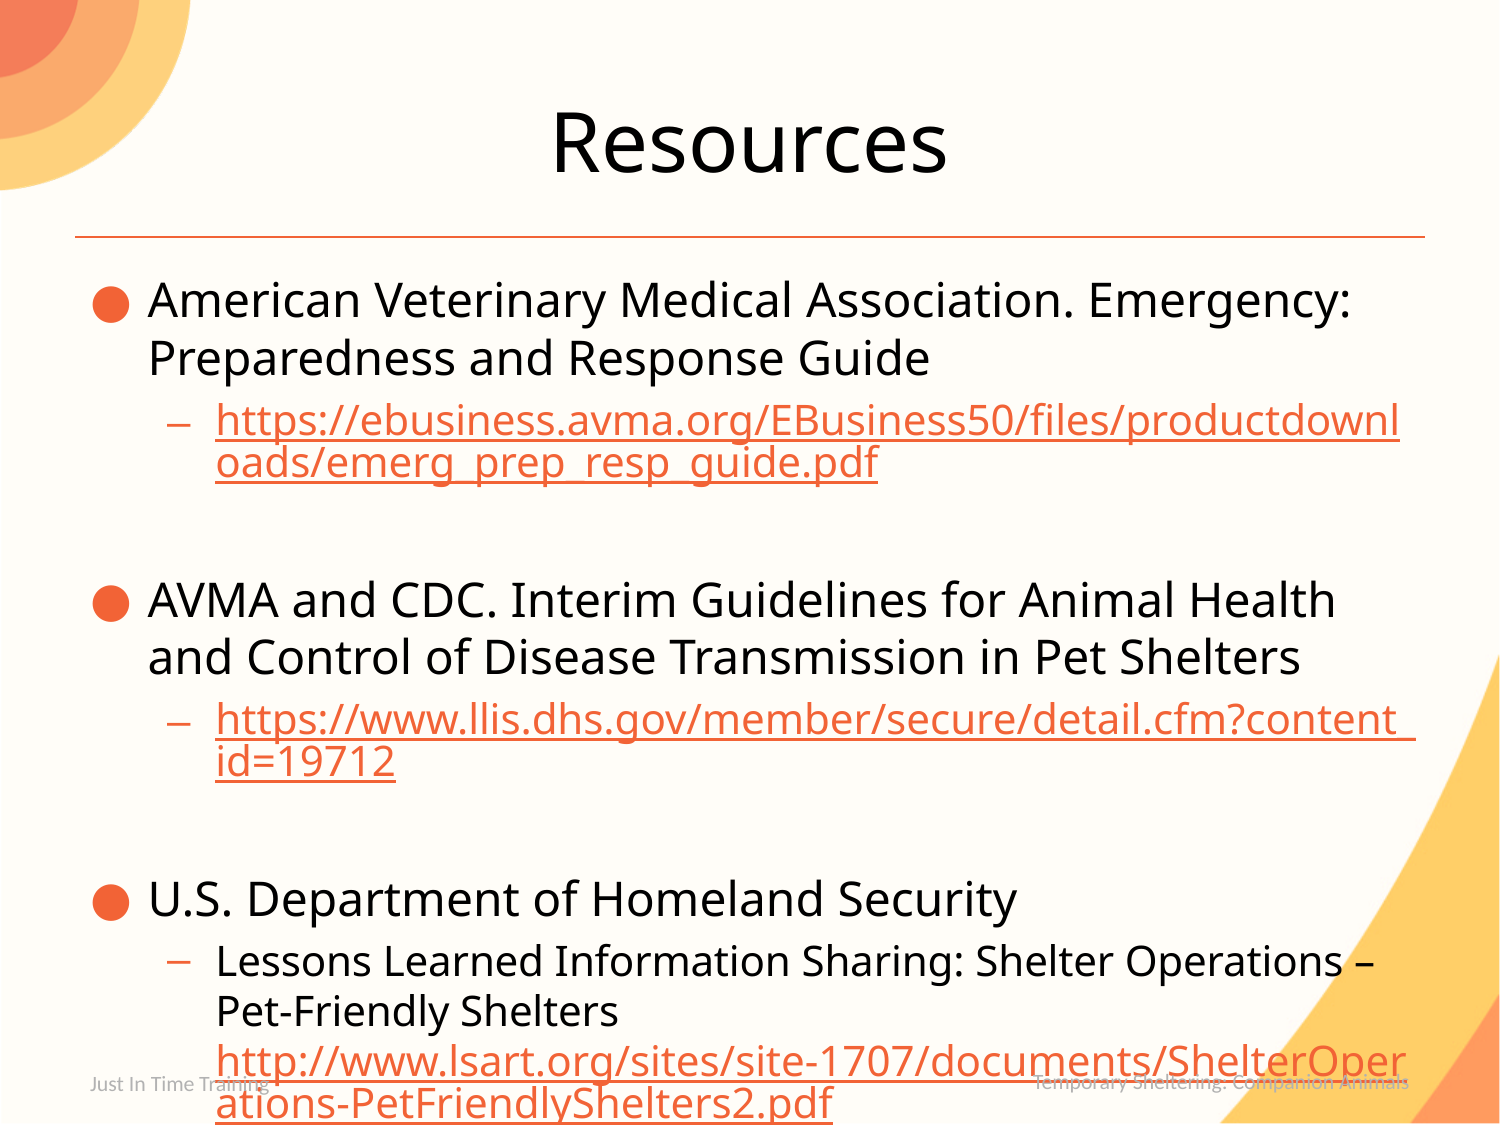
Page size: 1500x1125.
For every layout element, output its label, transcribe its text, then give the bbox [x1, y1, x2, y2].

slide_number Just In Time Training [75, 1062, 425, 1103]
picture [0, 0, 1500, 1125]
title Resources [75, 45, 1425, 233]
list American Veterinary Medical Association. Emergency: Preparedness and Response Guide https://ebusiness.avma.org/EBusiness50/files/productdownloads/emerg_prep_resp_guide.pdf AVMA and CDC. Interim Guidelines for Animal Health and Control of Disease Transmission in Pet Shelters https://www.llis.dhs.gov/member/secure/detail.cfm?content_id=19712 U.S. Department of Homeland Security Lessons Learned Information Sharing: Shelter Operations – Pet-Friendly Shelters http://www.lsart.org/sites/site-1707/documents/ShelterOperations-PetFriendlyShelters2.pdf [75, 262, 1425, 1025]
footer Temporary Sheltering: Companion Animals [950, 1062, 1425, 1100]
